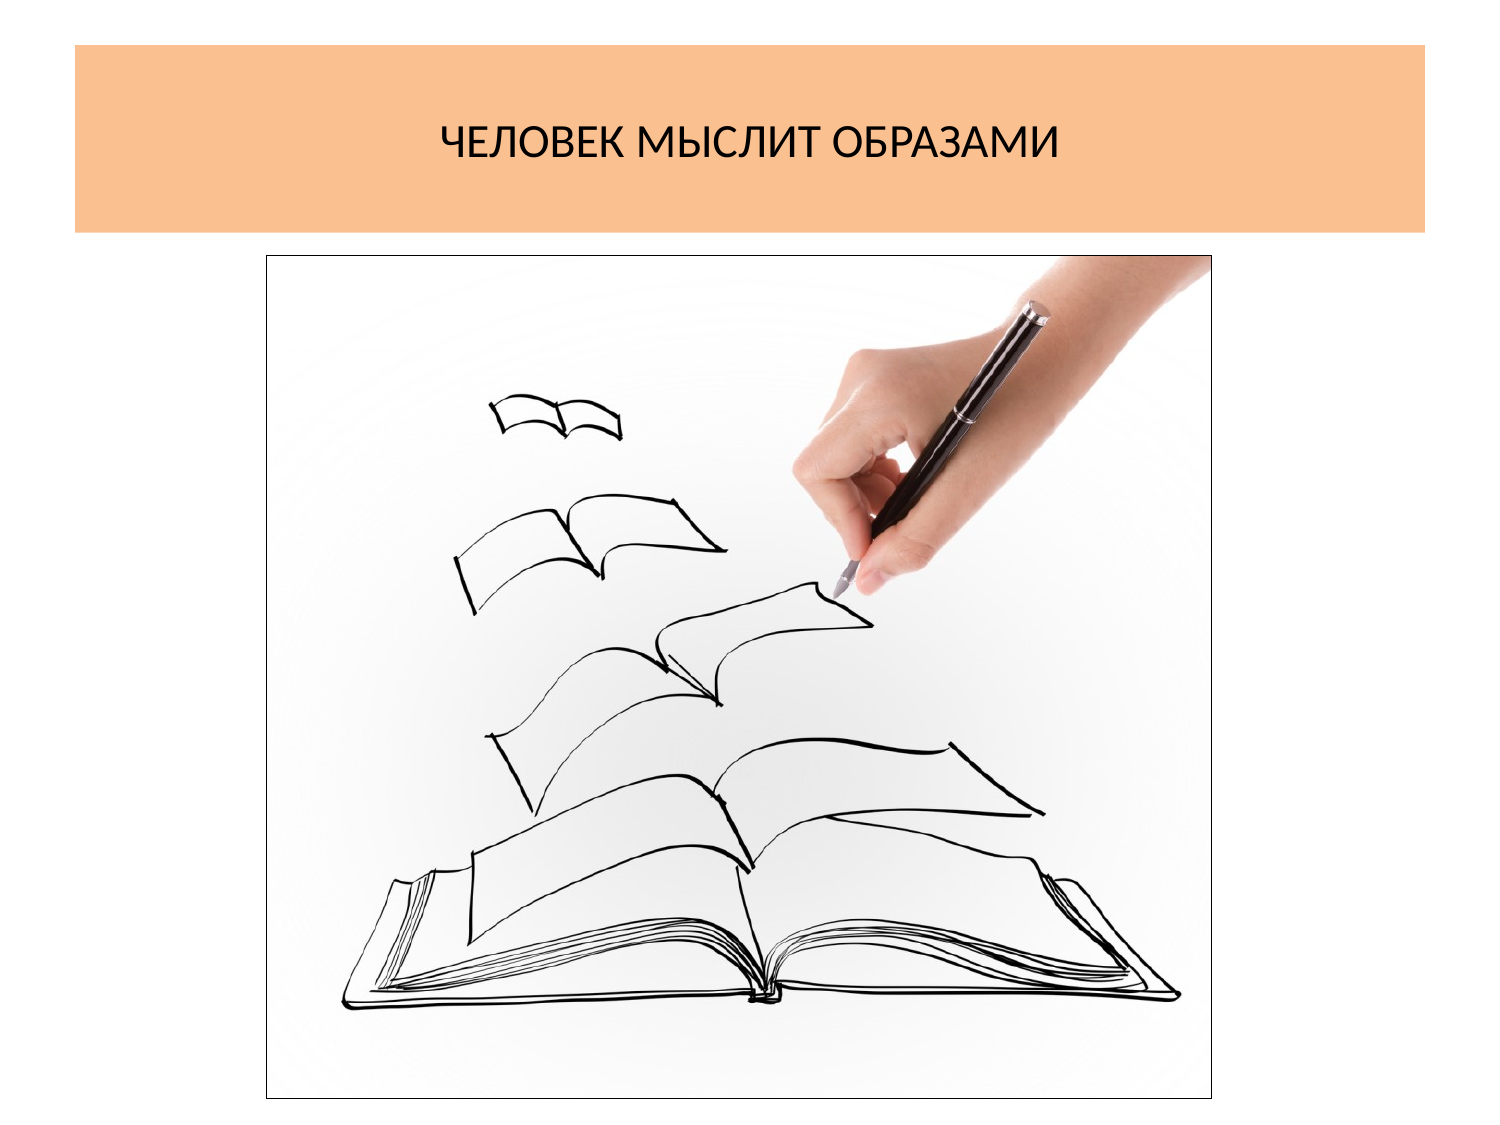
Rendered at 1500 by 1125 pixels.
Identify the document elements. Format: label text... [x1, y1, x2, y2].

picture [266, 255, 1213, 1100]
title ЧЕЛОВЕК МЫСЛИТ ОБРАЗАМИ [75, 45, 1425, 233]
